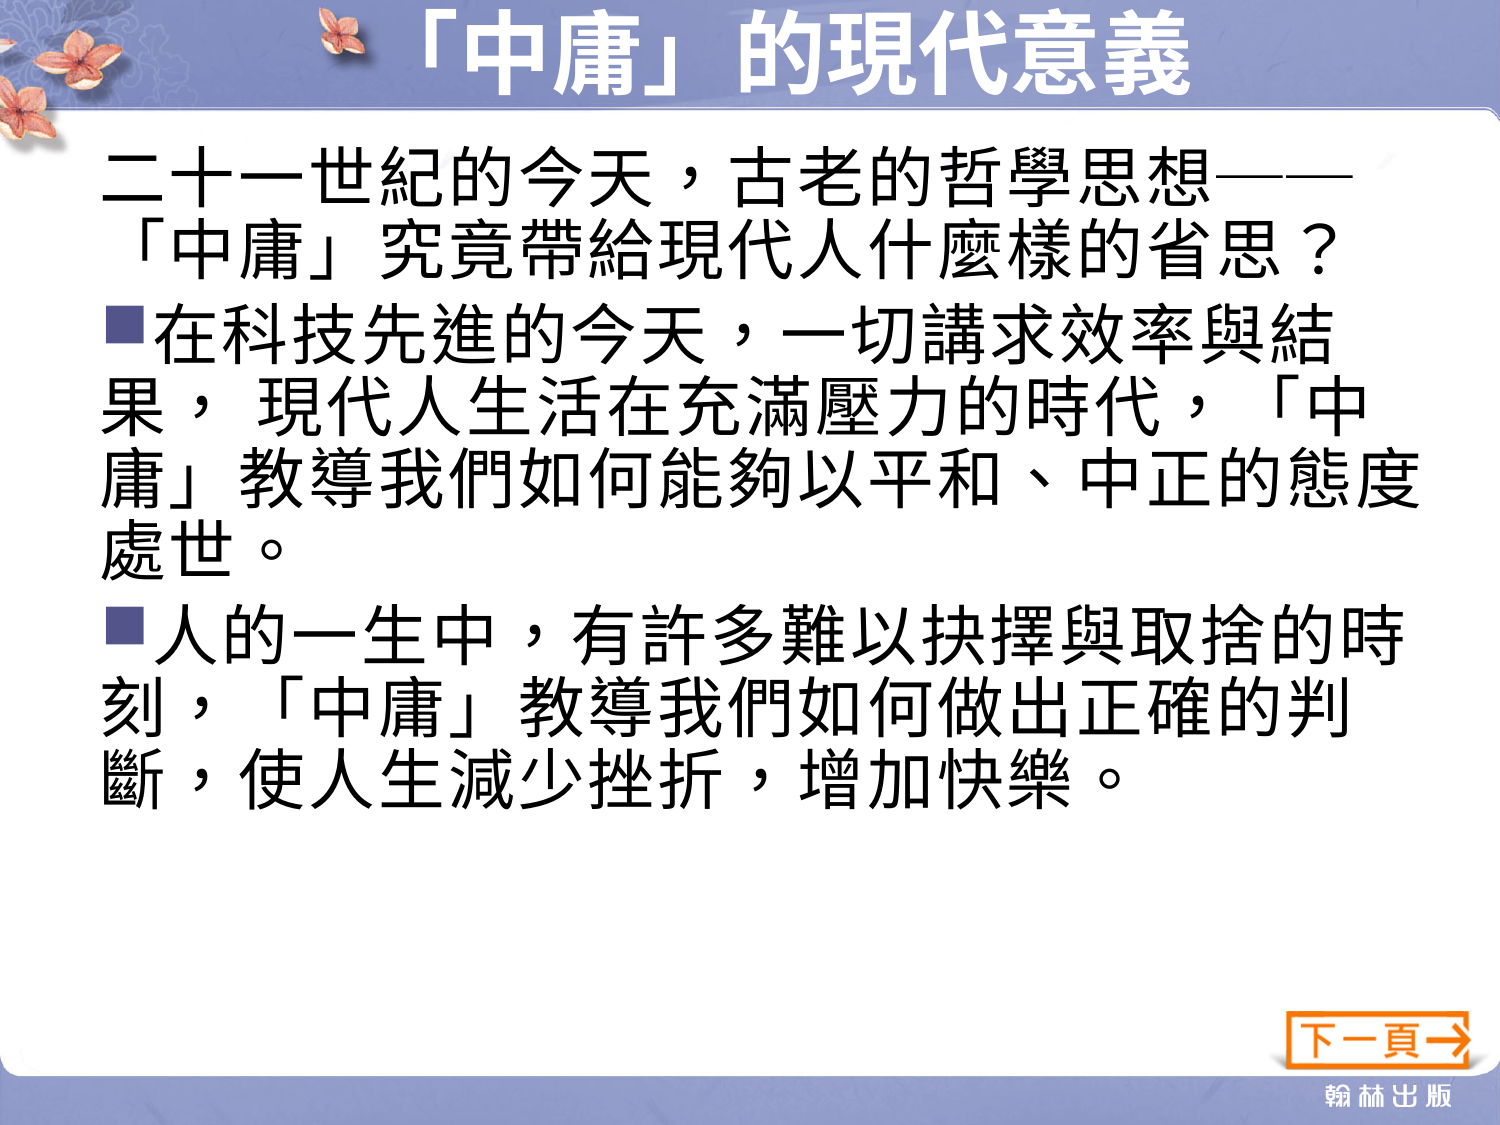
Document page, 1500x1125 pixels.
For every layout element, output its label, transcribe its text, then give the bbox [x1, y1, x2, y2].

picture [0, 0, 1500, 1125]
text_box 「中庸」的現代意義 [324, 0, 1258, 114]
list 二十一世紀的今天，古老的哲學思想──「中庸」究竟帶給現代人什麼樣的省思？ 在科技先進的今天，一切講求效率與結果， 現代人生活在充滿壓力的時代，「中庸」教導我們如何能夠以平和、中正的態度處世。 人的一生中，有許多難以抉擇與取捨的時刻，「中庸」教導我們如何做出正確的判斷，使人生減少挫折，增加快樂。 [76, 137, 1456, 950]
